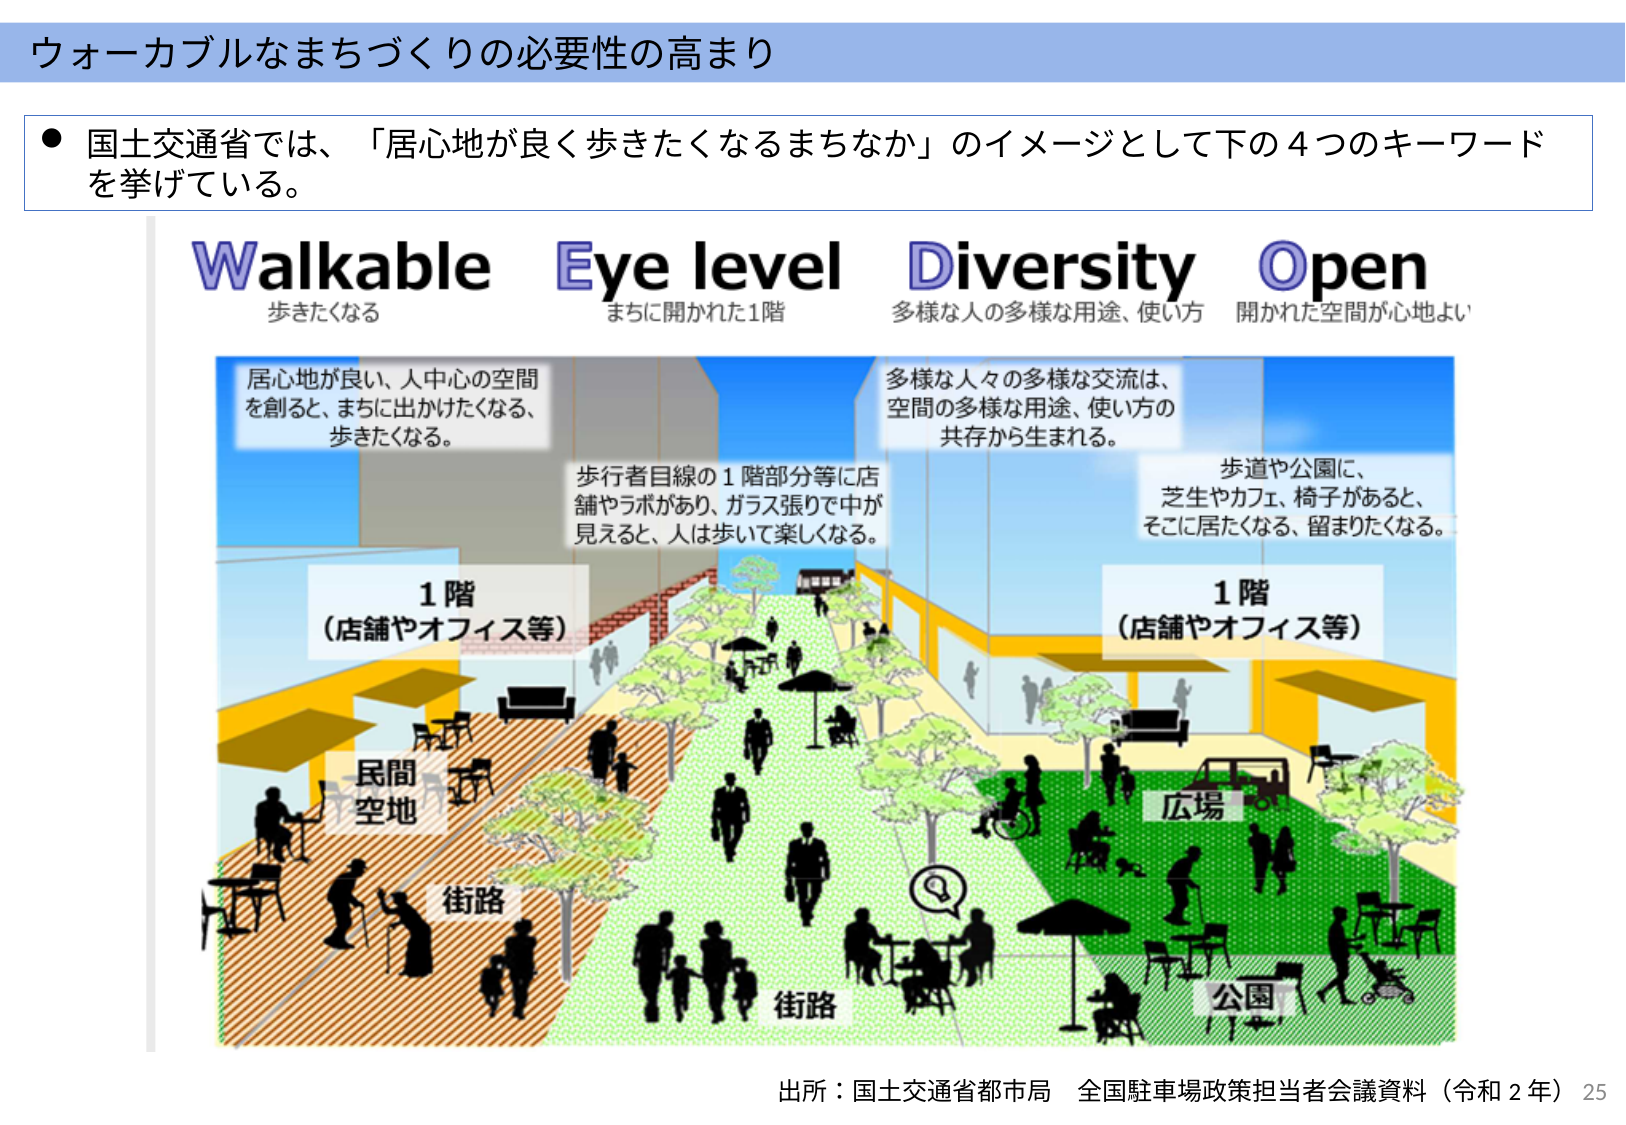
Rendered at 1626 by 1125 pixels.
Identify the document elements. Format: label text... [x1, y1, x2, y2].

text_box ウォーカブルなまちづくりの必要性の高まり [0, 22, 1625, 83]
slide_number 24 [1541, 1060, 1623, 1121]
picture [146, 216, 1471, 1052]
text_box 出所：国土交通省都市局 全国駐車場政策担当者会議資料（令和2年） [553, 1068, 1541, 1113]
text_box 国土交通省では、「居心地が良く歩きたくなるまちなか」のイメージとして下の４つのキーワードを挙げている。 [24, 115, 1593, 211]
